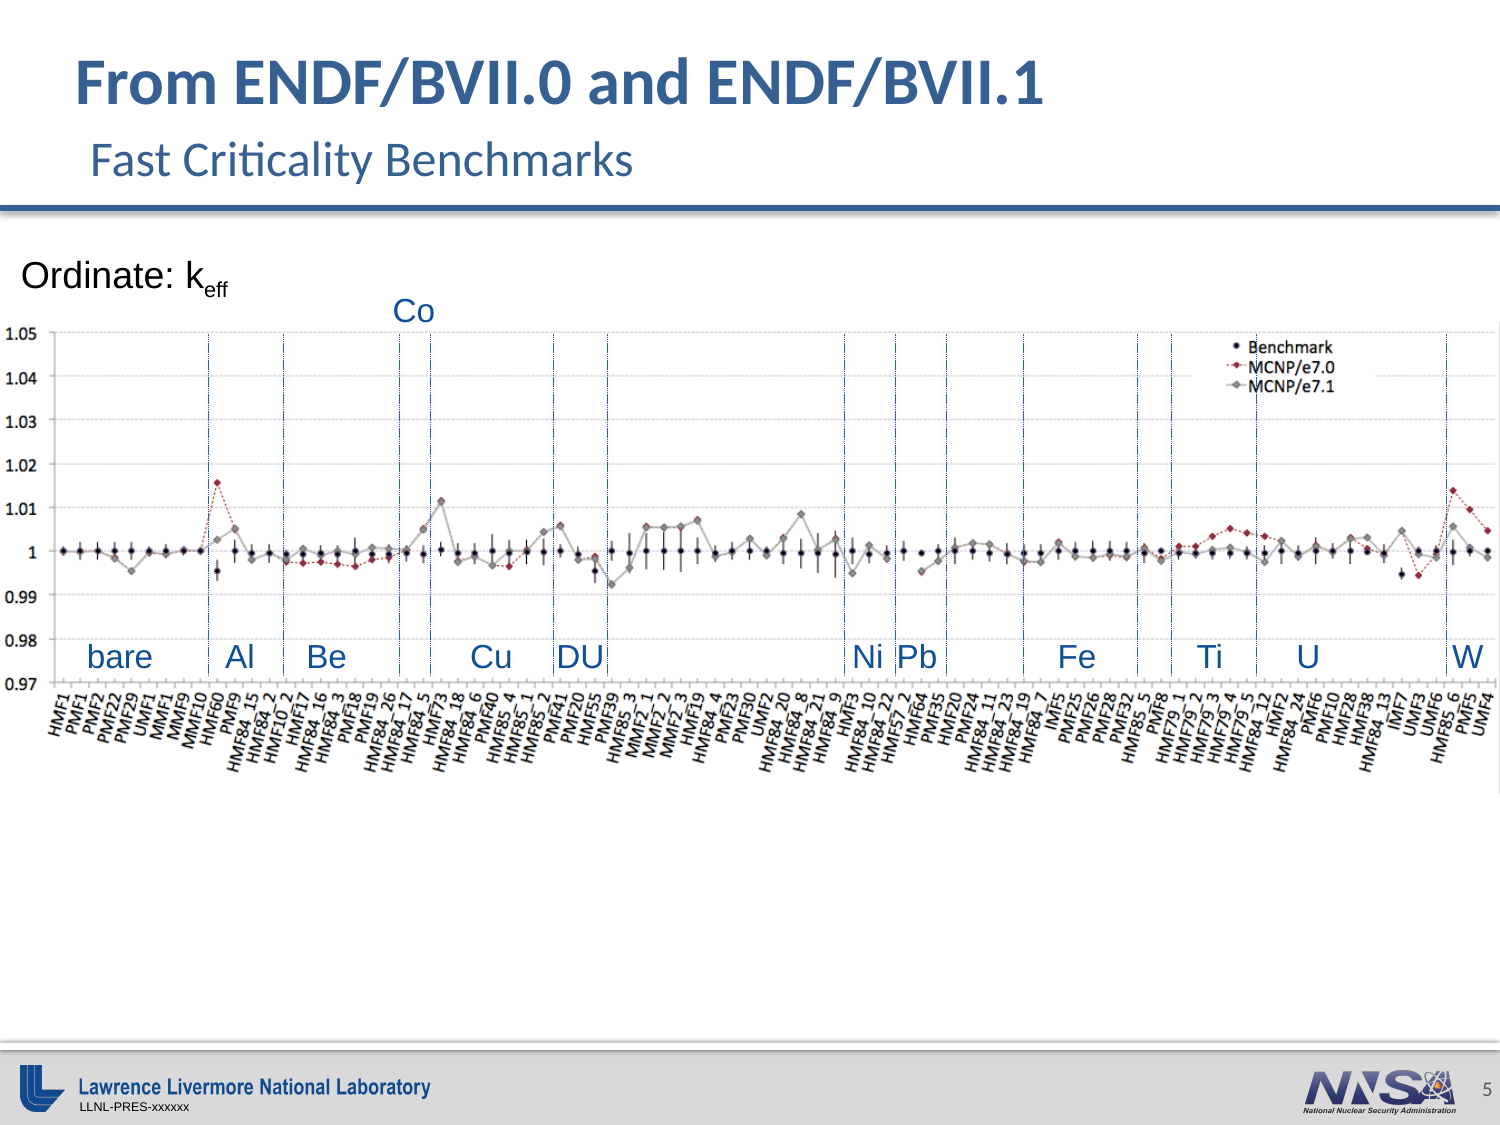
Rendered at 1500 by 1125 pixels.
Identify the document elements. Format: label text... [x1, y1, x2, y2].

picture [1296, 1057, 1463, 1122]
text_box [71, 281, 1499, 684]
picture [20, 1065, 469, 1112]
title From ENDF/BVII.0 and ENDF/BVII.1 Fast Criticality Benchmarks [75, 36, 1475, 202]
text_box Ordinate: keff [6, 243, 243, 310]
picture [0, 322, 1500, 794]
